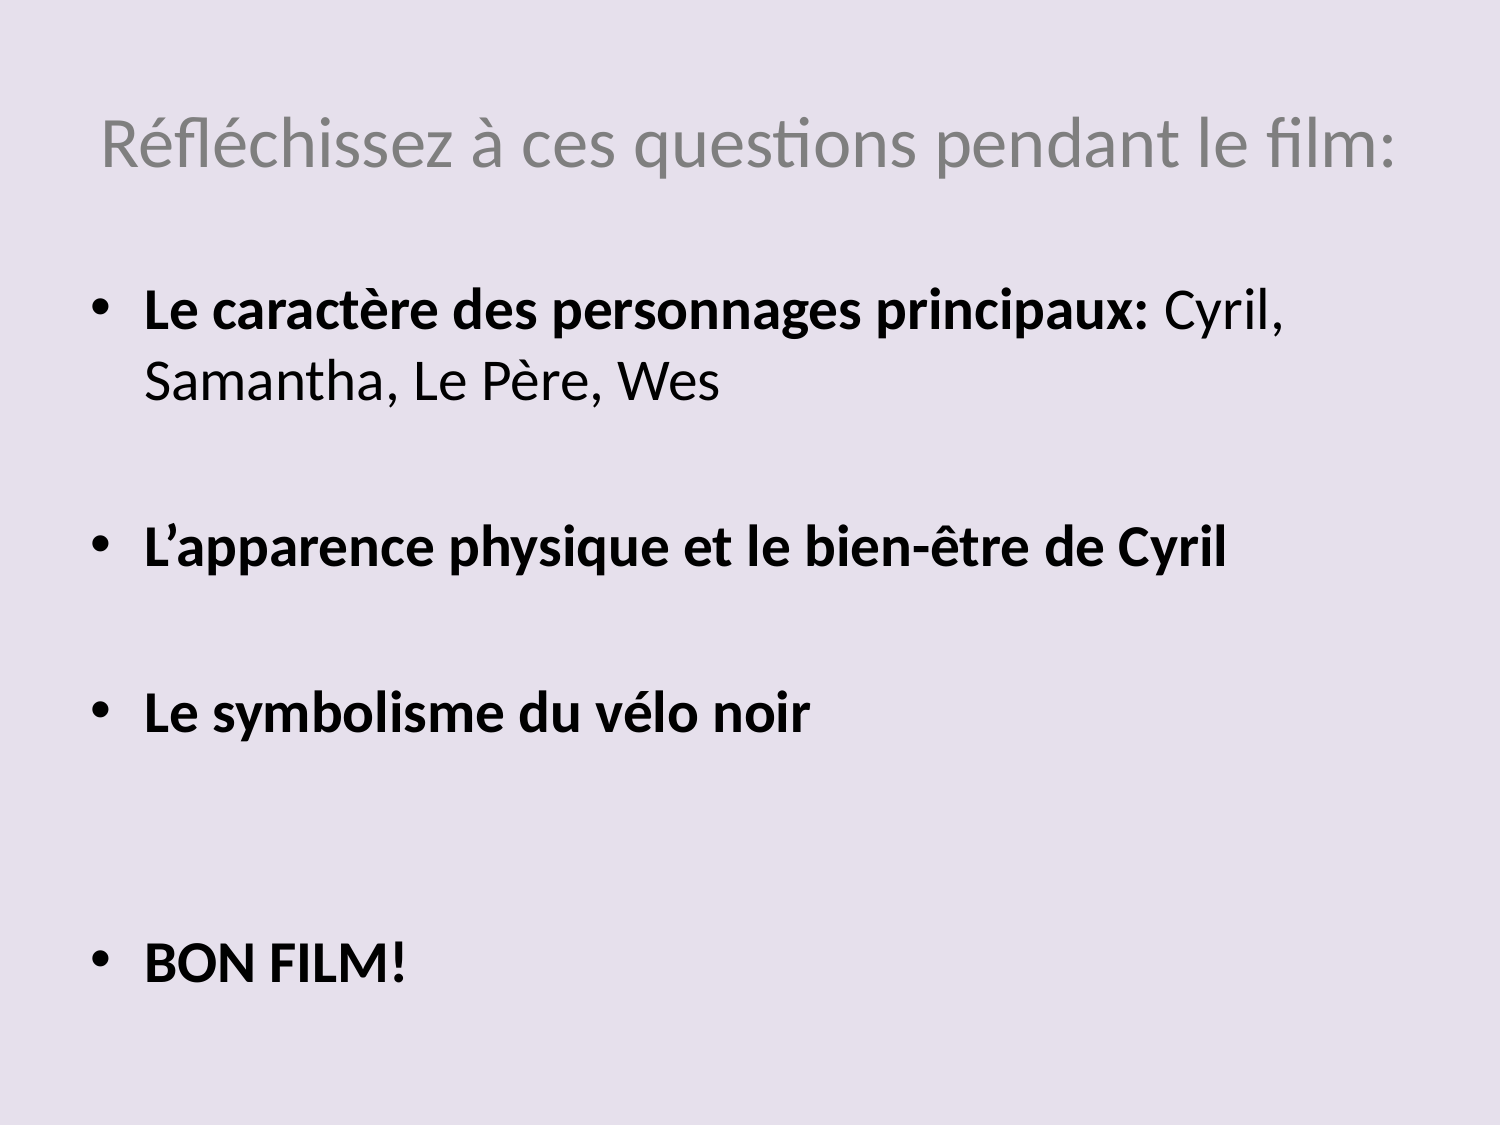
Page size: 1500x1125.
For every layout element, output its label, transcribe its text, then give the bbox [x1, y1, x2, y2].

list Le caractère des personnages principaux: Cyril, Samantha, Le Père, Wes L’apparence physique et le bien-être de Cyril Le symbolisme du vélo noir BON FILM! [74, 262, 1426, 1006]
title Réfléchissez à ces questions pendant le film: [74, 44, 1426, 233]
